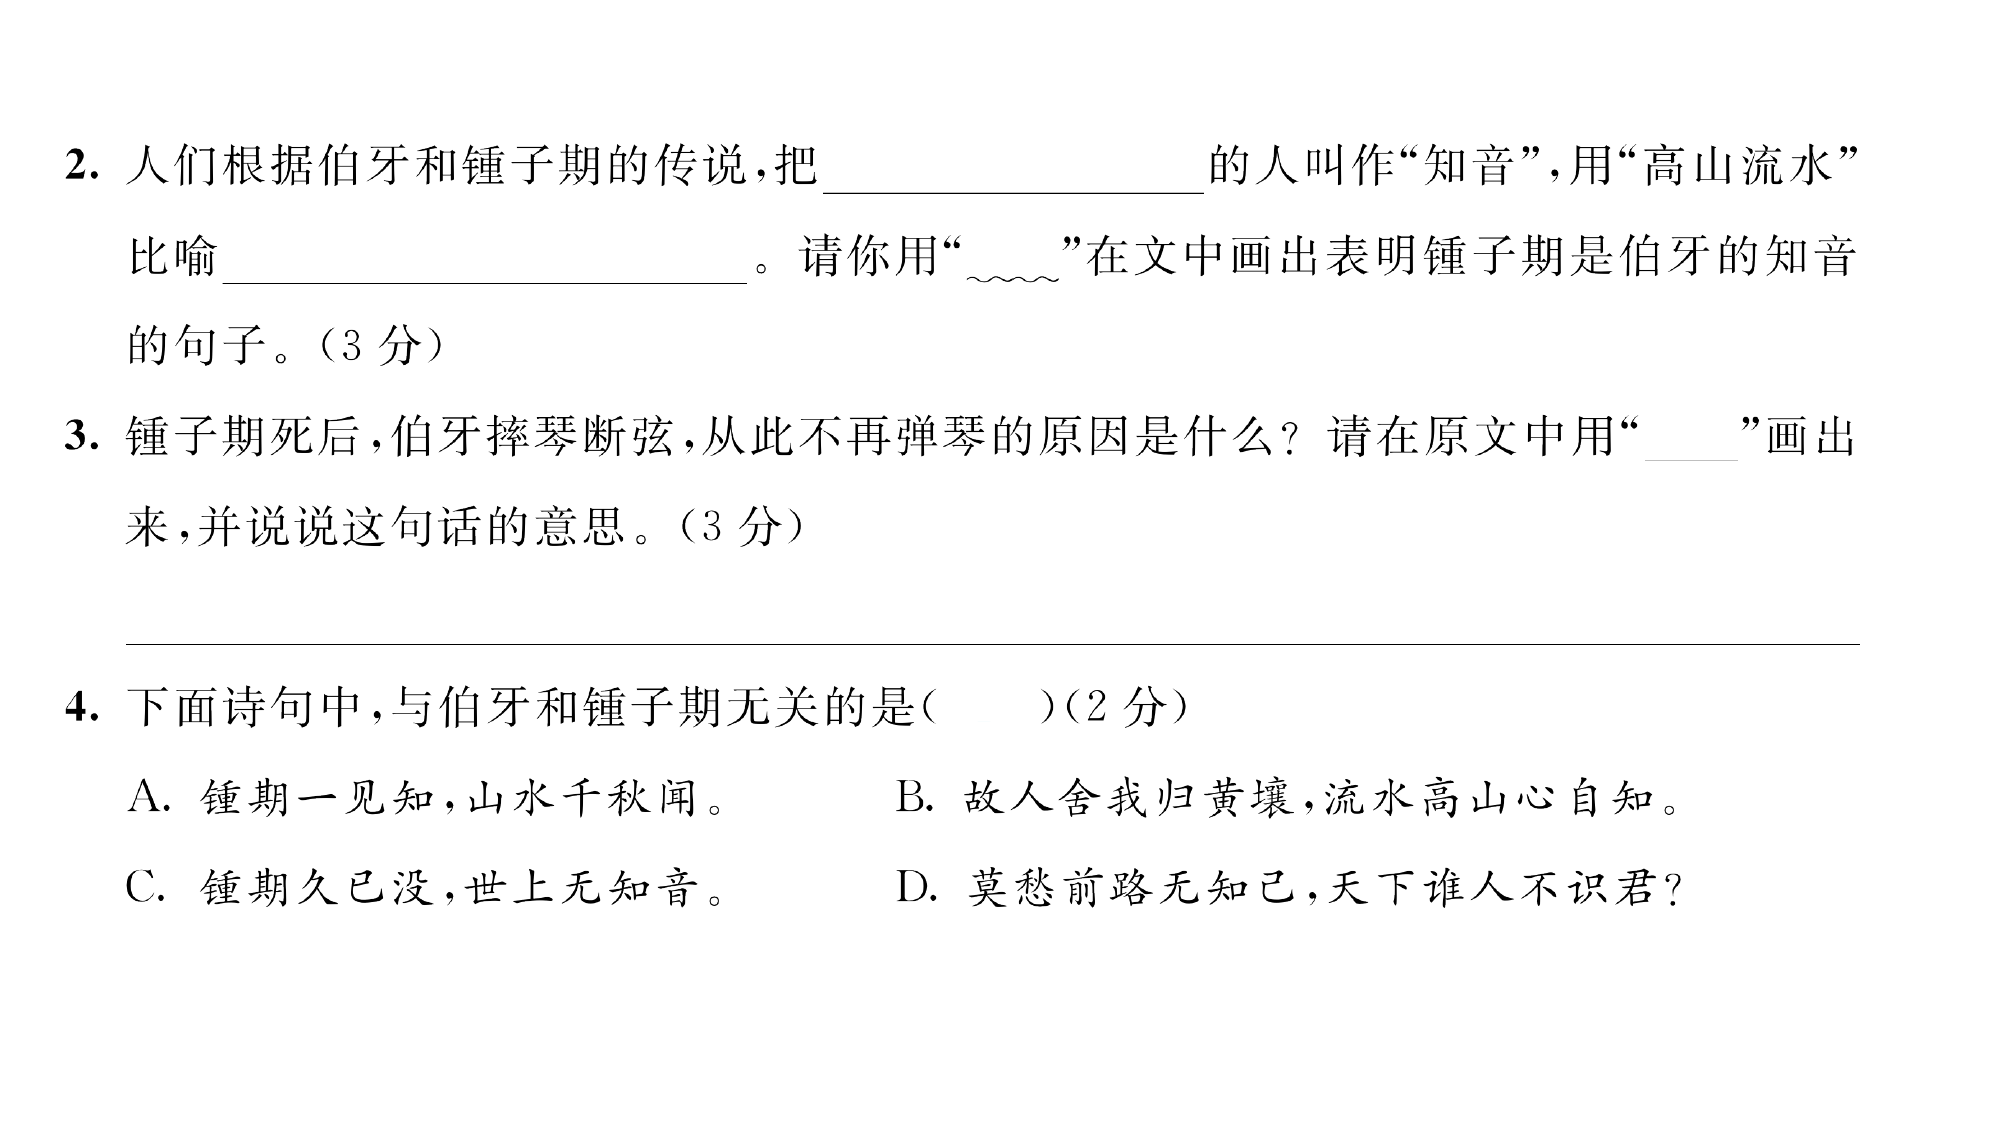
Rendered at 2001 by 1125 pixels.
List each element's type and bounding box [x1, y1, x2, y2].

picture [60, 117, 1952, 935]
